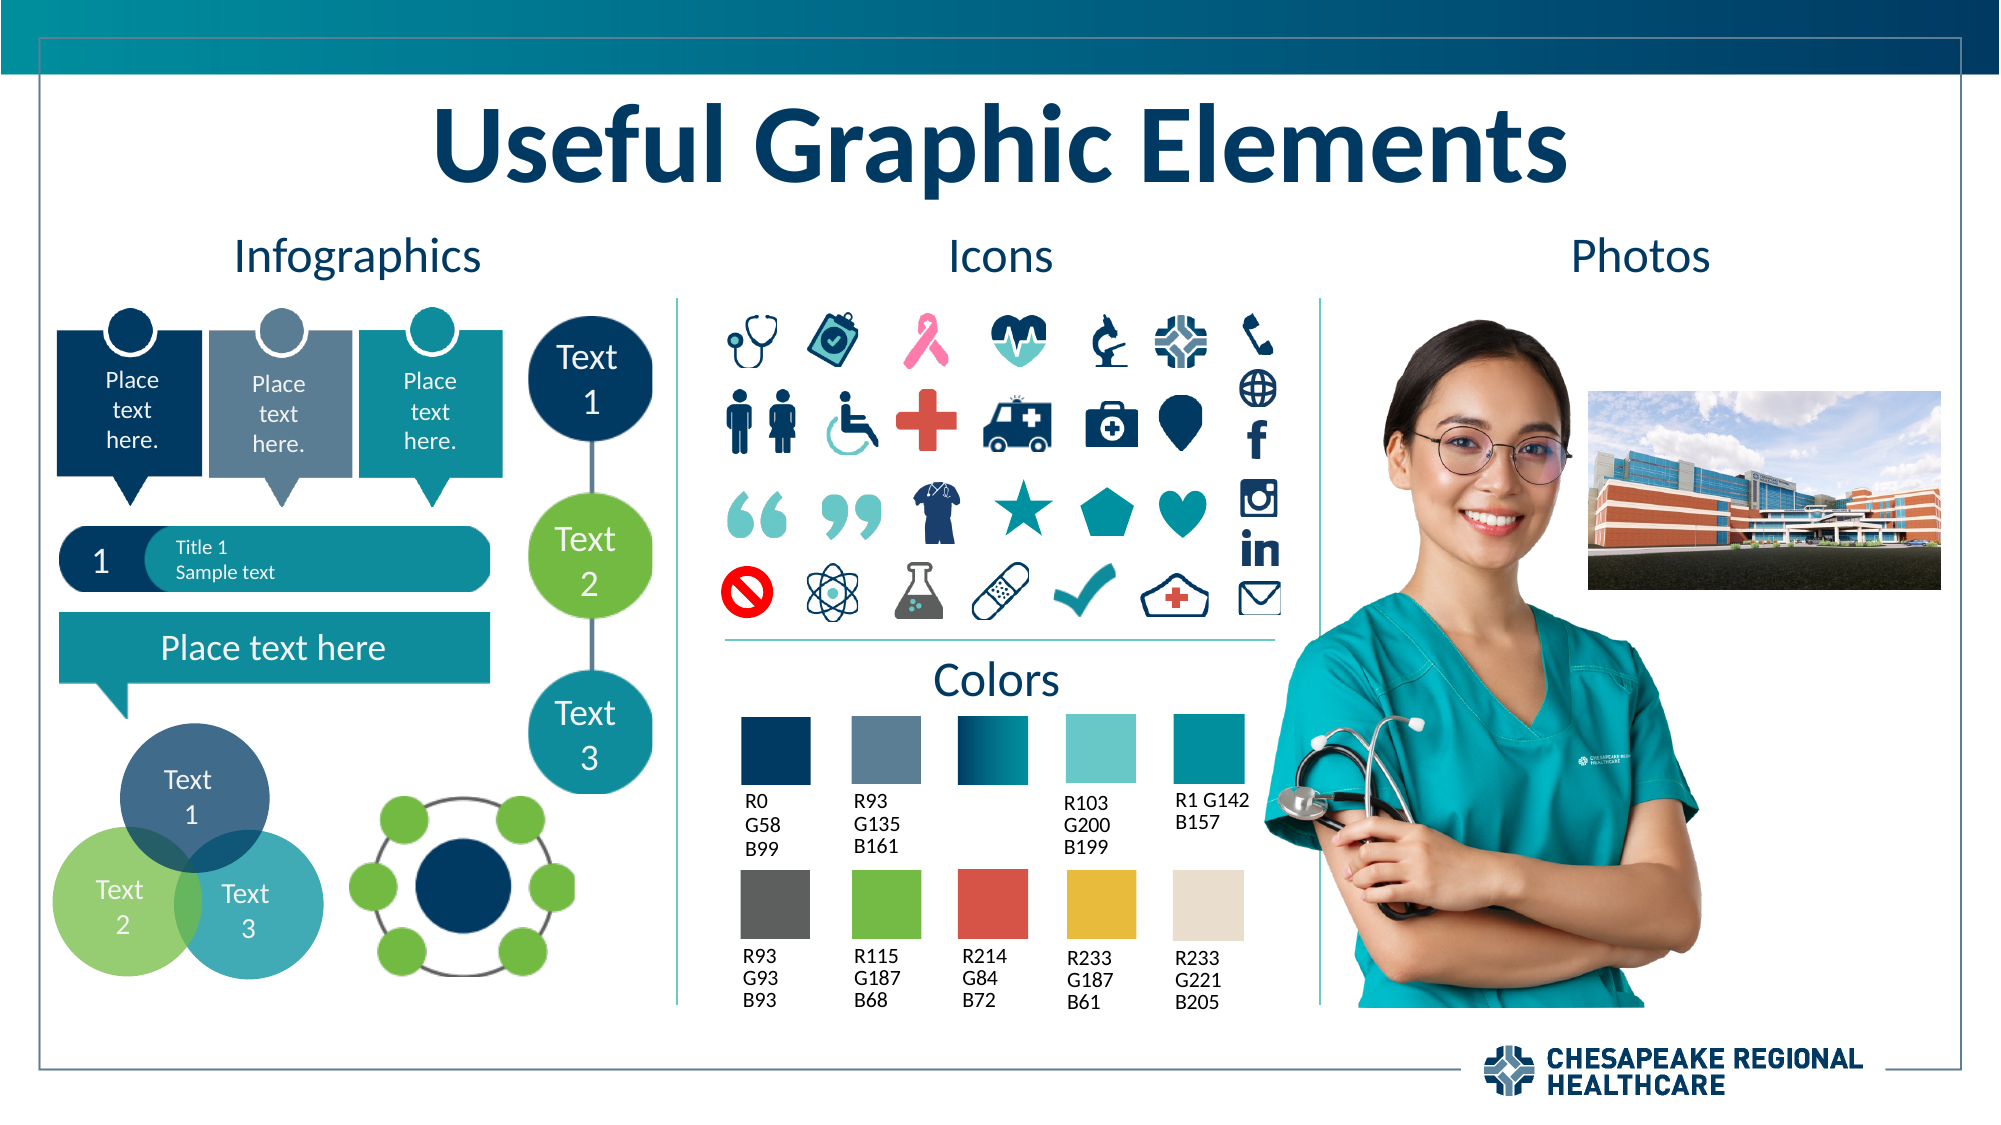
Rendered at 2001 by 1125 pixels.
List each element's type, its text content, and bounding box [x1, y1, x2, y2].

text_box [231, 830, 325, 951]
text_box Text 2 [62, 863, 184, 948]
text_box Text 1 [130, 753, 252, 838]
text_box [728, 714, 1281, 1025]
text_box [1079, 486, 1136, 537]
text_box [67, 874, 188, 978]
title Useful Graphic Elements [58, 52, 1944, 215]
text_box [189, 952, 308, 981]
text_box [119, 722, 271, 874]
text_box Photos [1324, 215, 1958, 291]
text_box Icons [677, 215, 1324, 291]
text_box [51, 825, 154, 940]
picture [1, 0, 1999, 1125]
text_box [991, 475, 1057, 539]
text_box Text 3 [188, 866, 309, 952]
text_box [720, 565, 775, 620]
text_box Colors [678, 639, 1224, 715]
text_box Infographics [41, 215, 674, 291]
text_box [1157, 489, 1208, 540]
